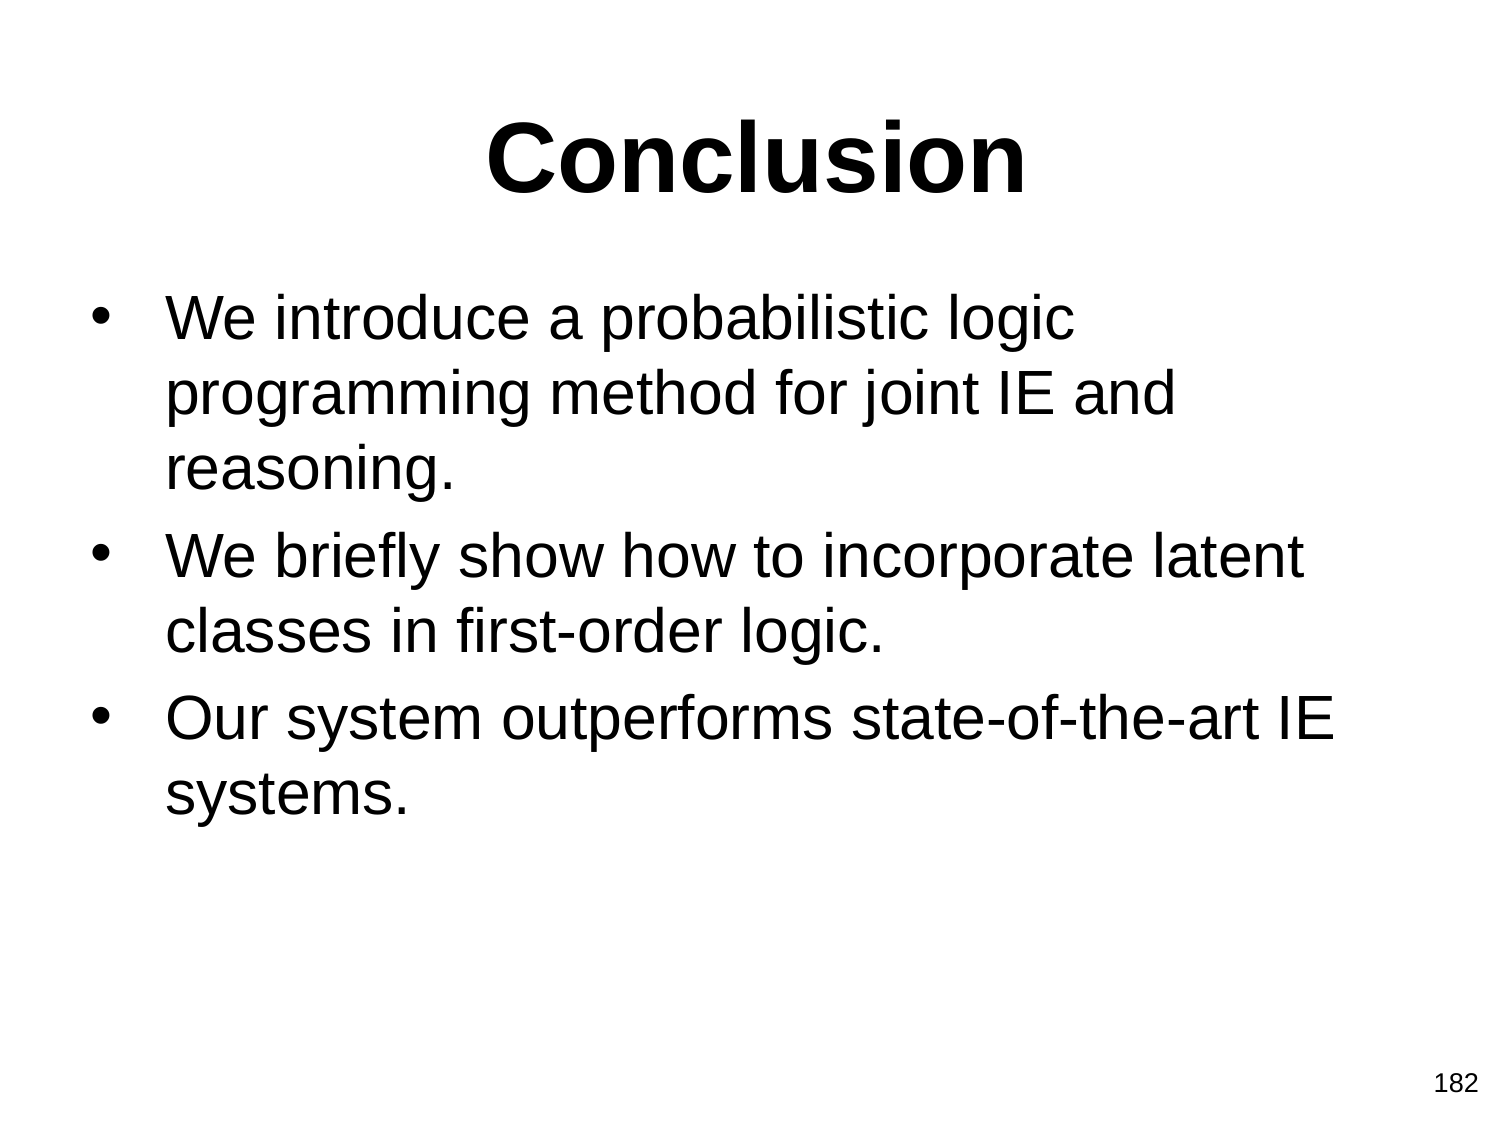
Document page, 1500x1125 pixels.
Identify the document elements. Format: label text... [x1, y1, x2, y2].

slide_number 182 [1403, 1038, 1494, 1125]
list We introduce a probabilistic logic programming method for joint IE and reasoning. We briefly show how to incorporate latent classes in first-order logic. Our system outperforms state-of-the-art IE systems. [75, 262, 1425, 1078]
title Conclusion [82, 40, 1433, 228]
